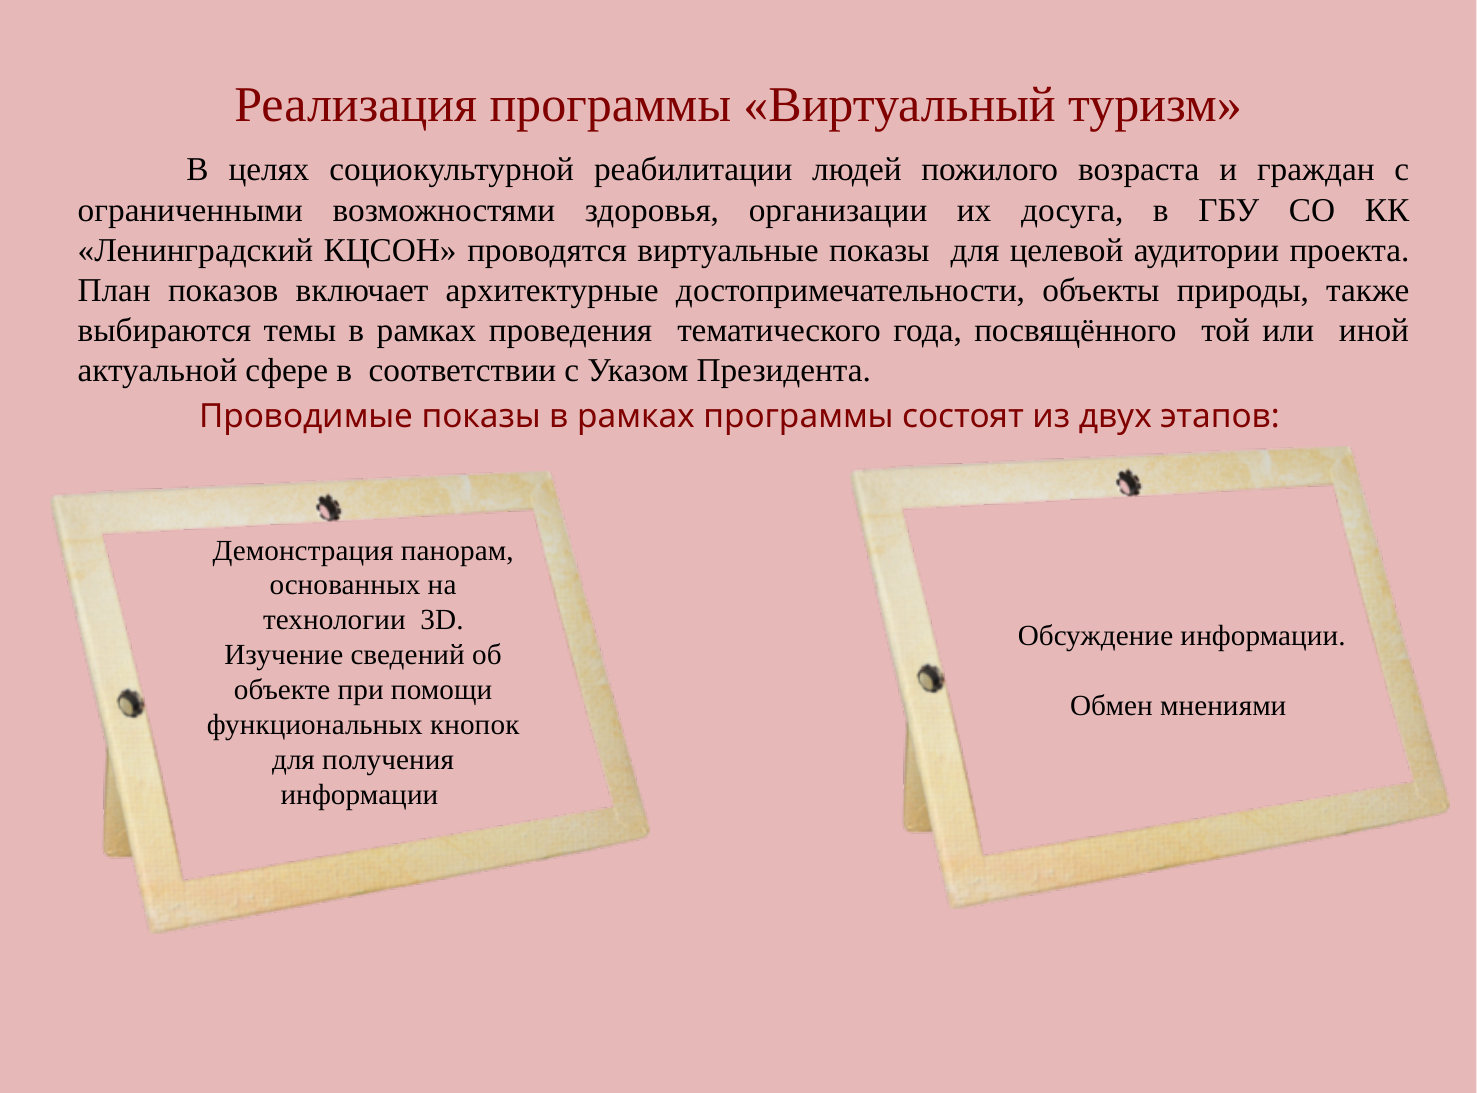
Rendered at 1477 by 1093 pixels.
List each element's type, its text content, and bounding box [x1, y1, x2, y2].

title Реализация программы «Виртуальный туризм» [73, 43, 1403, 133]
list В целях социокультурной реабилитации людей пожилого возраста и граждан с ограниченными возможностями здоровья, организации их досуга, в ГБУ СО КК «Ленинградский КЦСОН» проводятся виртуальные показы для целевой аудитории проекта. План показов включает архитектурные достопримечательности, объекты природы, также выбираются темы в рамках проведения тематического года, посвящённого той или иной актуальной сфере в соответствии с Указом Президента. Проводимые показы в рамках программы состоят из двух этапов: [63, 133, 1426, 1068]
picture [850, 446, 1451, 910]
picture [50, 471, 651, 935]
